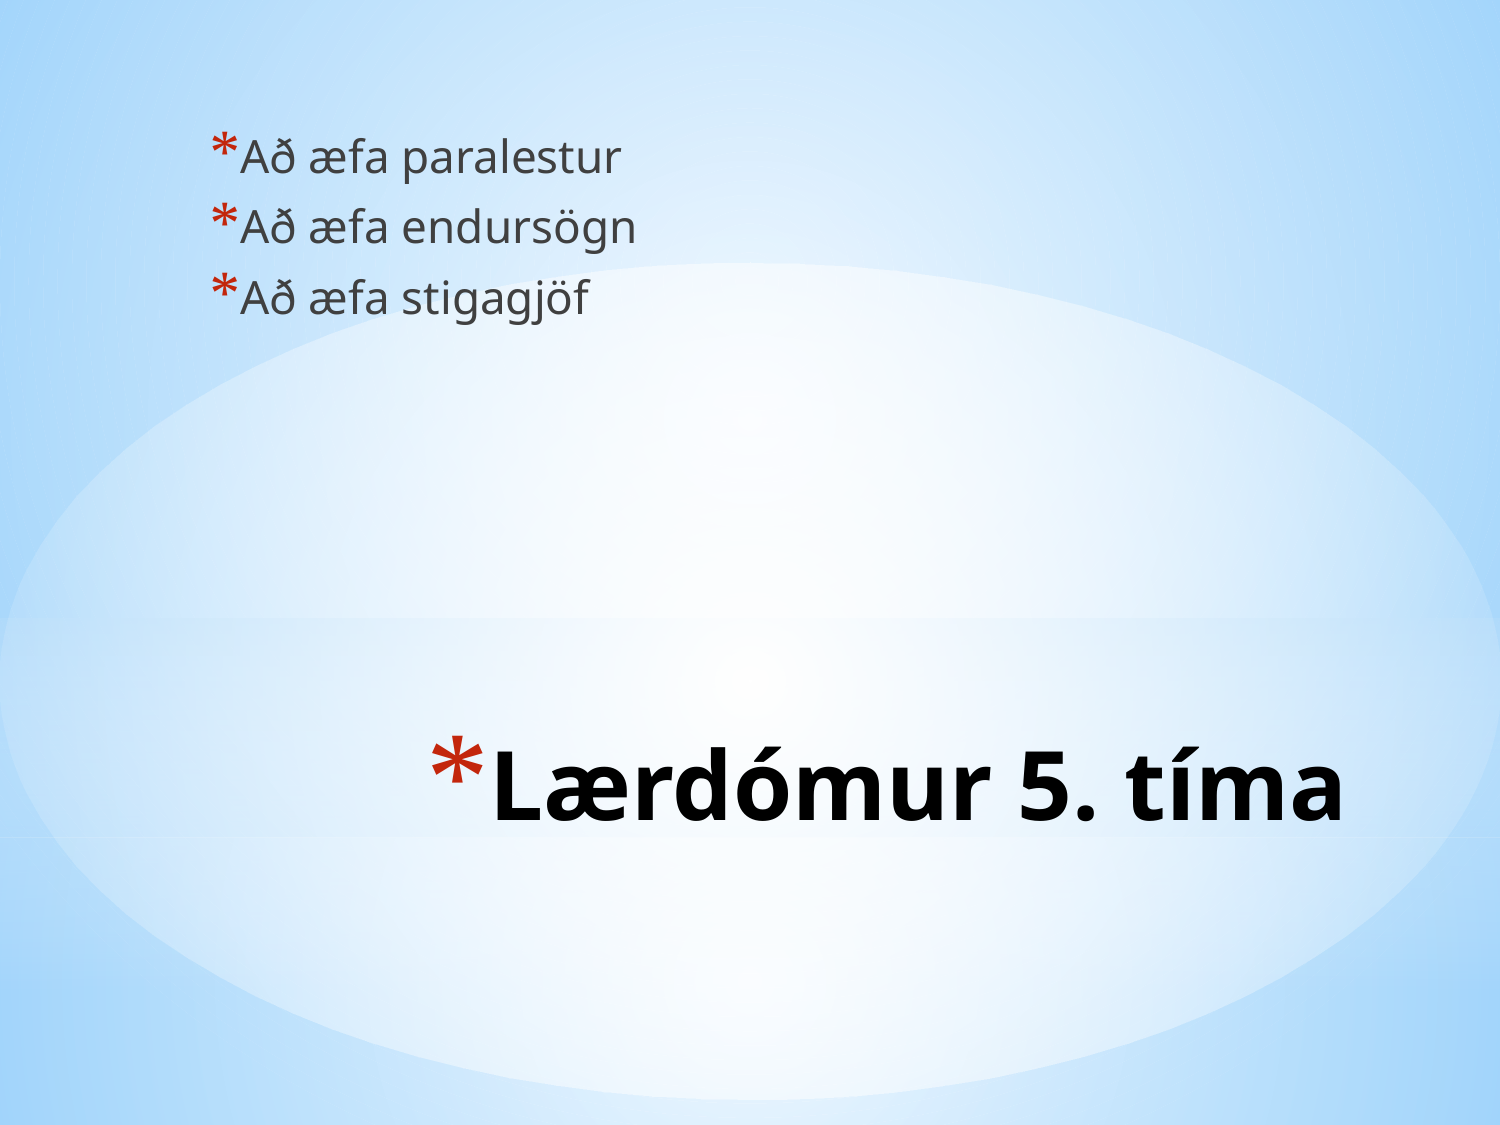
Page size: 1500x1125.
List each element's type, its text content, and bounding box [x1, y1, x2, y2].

list Að æfa paralestur Að æfa endursögn Að æfa stigagjöf [187, 120, 1238, 690]
title Lærdómur 5. tíma [294, 717, 1363, 905]
